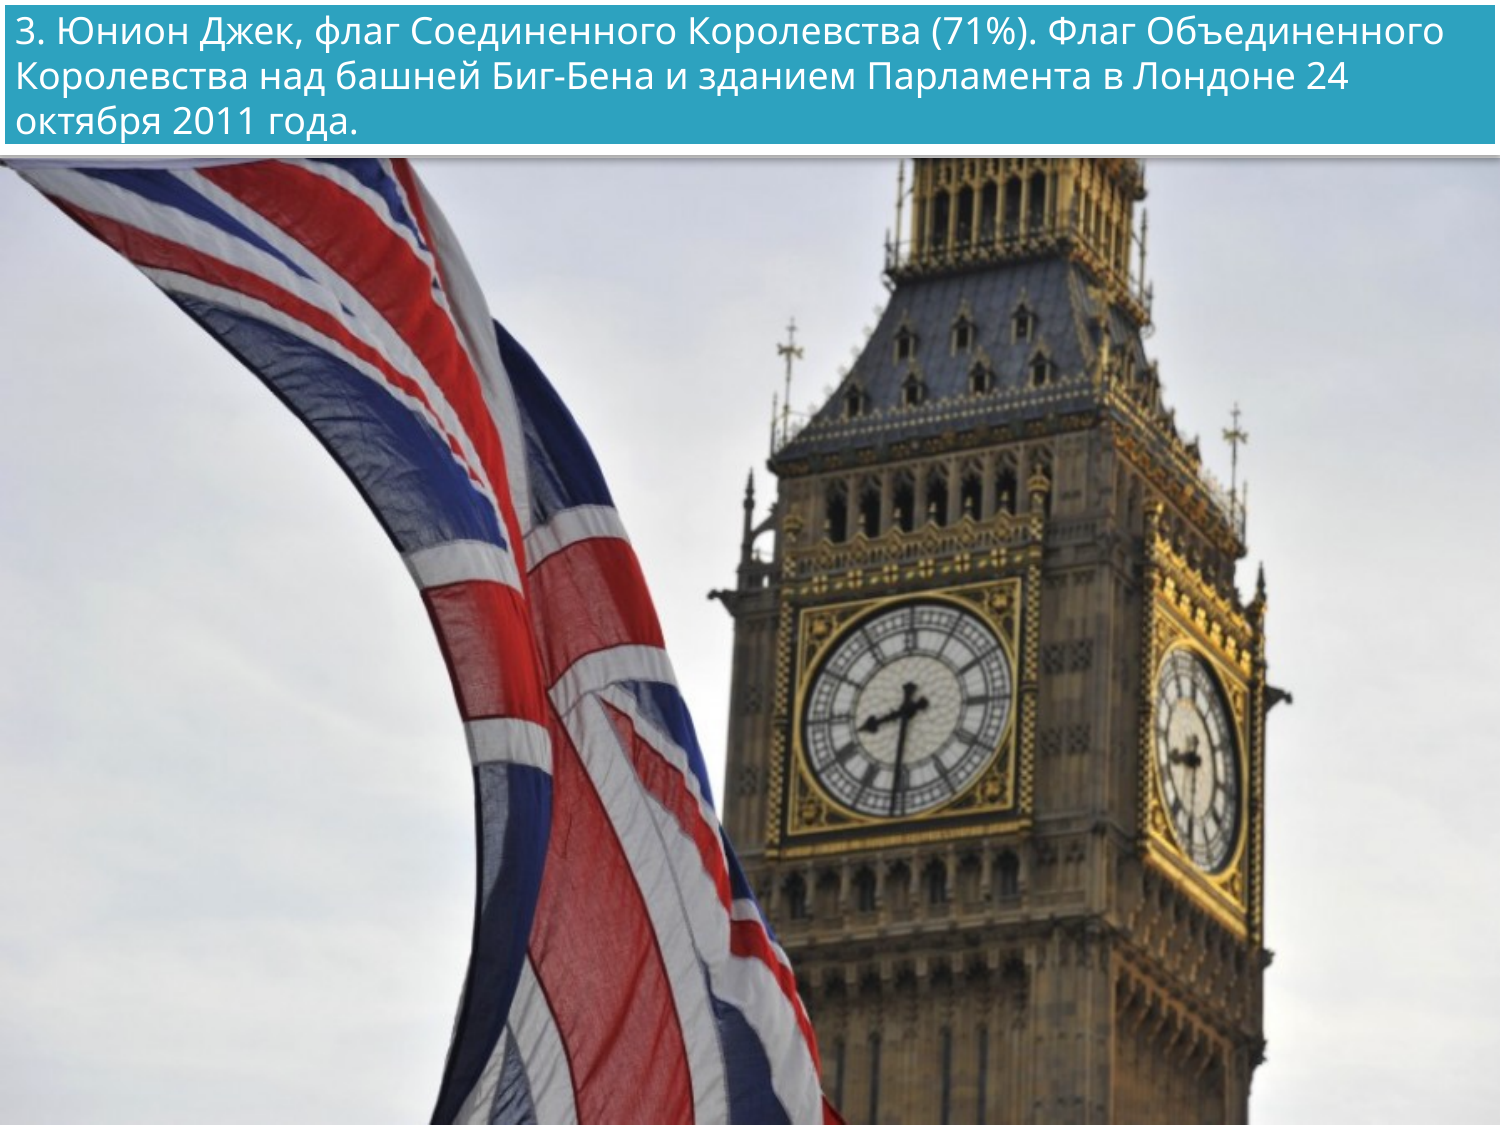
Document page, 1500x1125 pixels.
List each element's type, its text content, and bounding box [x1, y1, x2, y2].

picture [0, 158, 1500, 1125]
text_box 3. Юнион Джек, флаг Соединенного Королевства (71%). Флаг Объединенного Королевства над башней Биг-Бена и зданием Парламента в Лондоне 24 октября 2011 года. [0, 0, 1500, 155]
